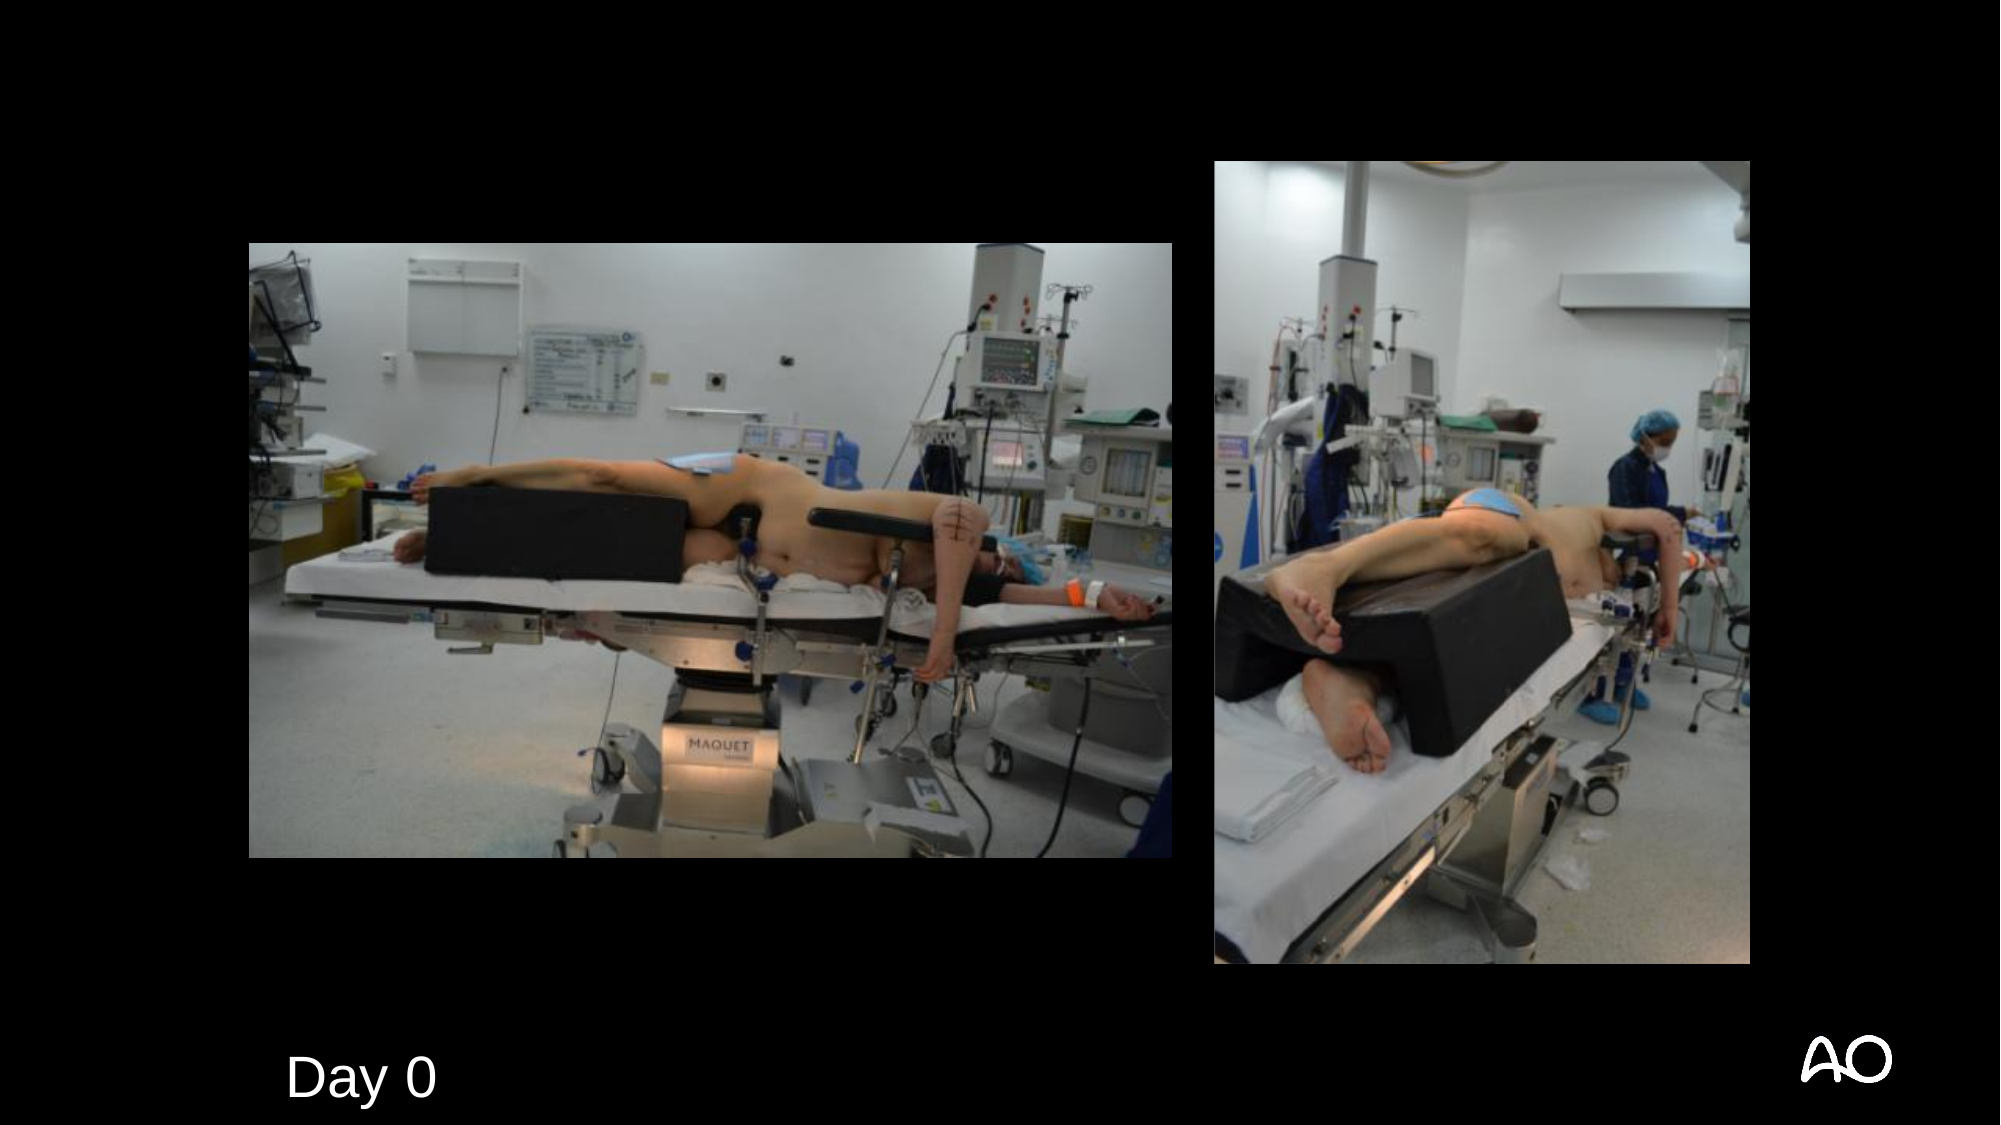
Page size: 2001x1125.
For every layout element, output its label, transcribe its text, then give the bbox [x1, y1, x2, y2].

picture [249, 161, 1885, 963]
text_box Day 0 [270, 1031, 454, 1117]
picture [1801, 1035, 1892, 1083]
